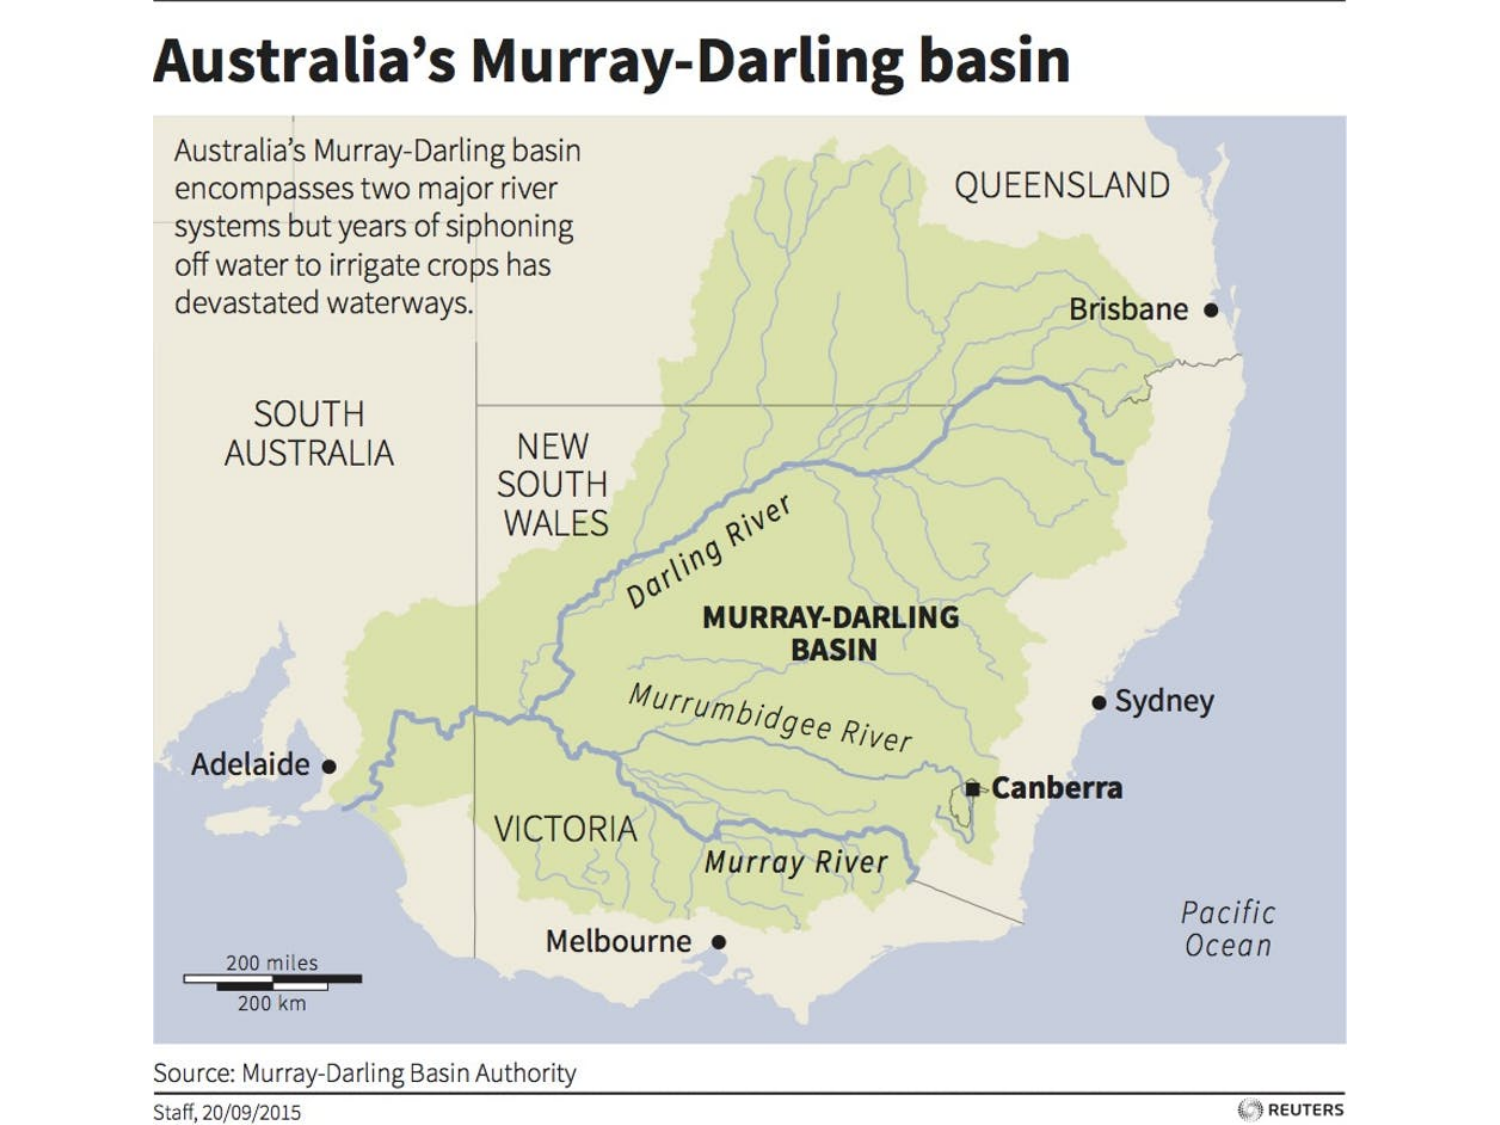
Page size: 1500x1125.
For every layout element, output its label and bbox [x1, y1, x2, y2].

picture [153, 0, 1347, 1125]
